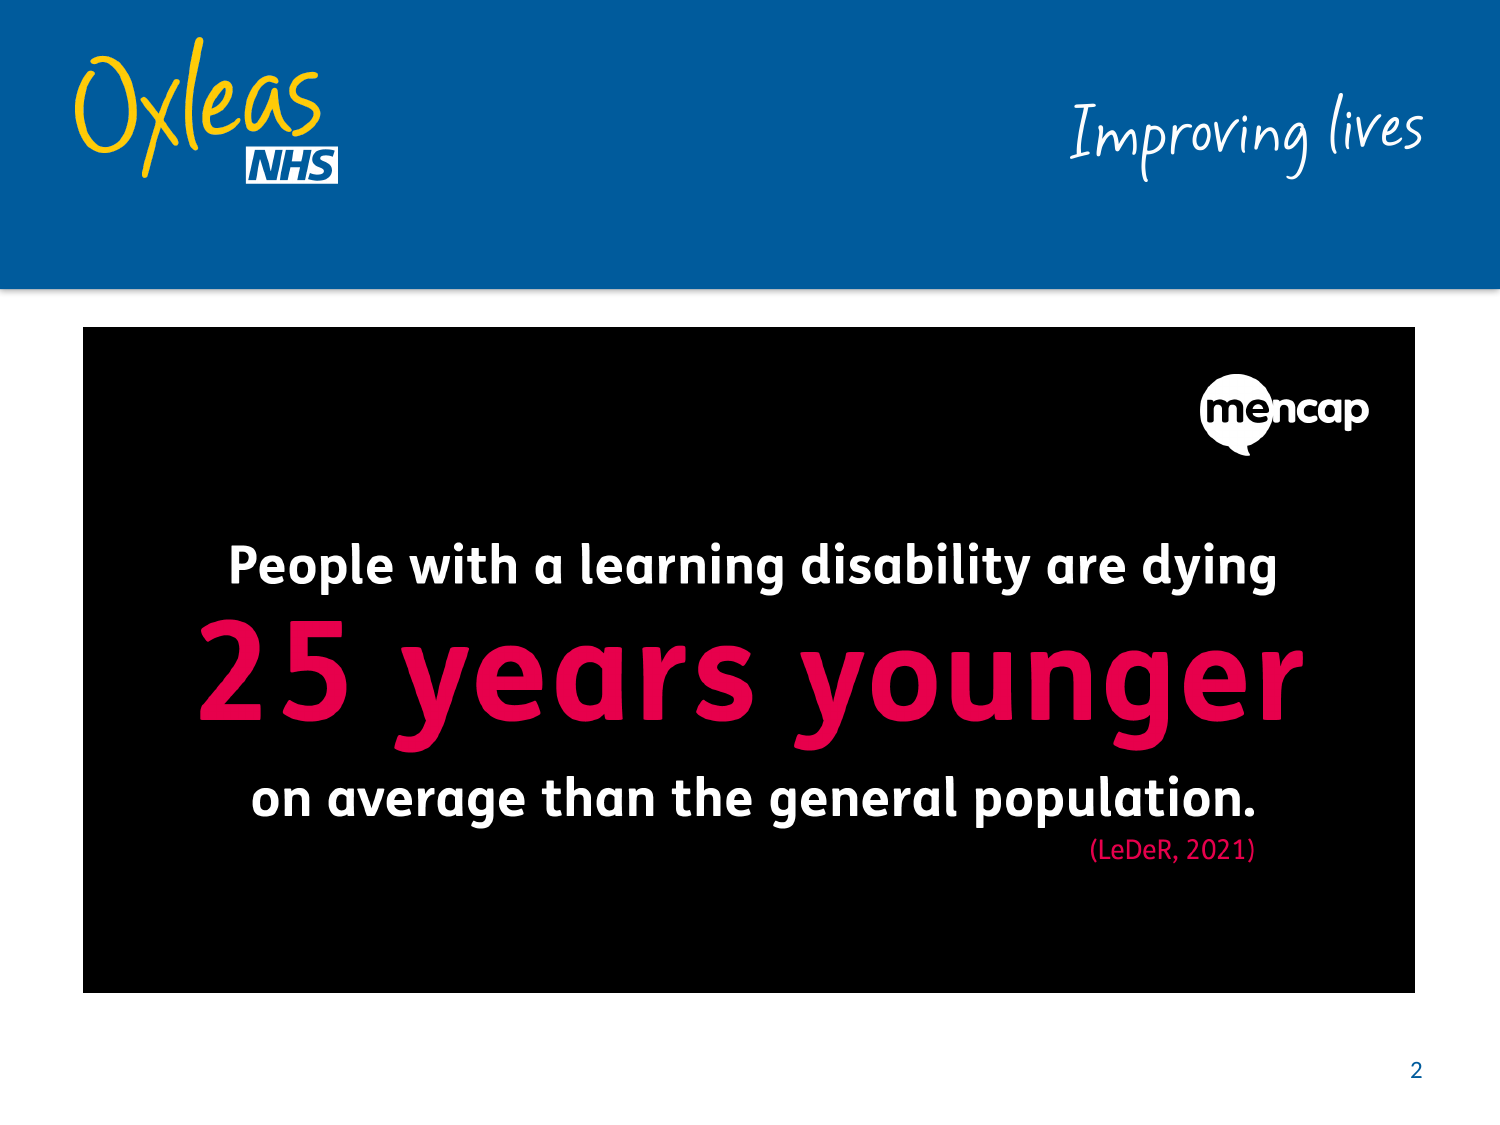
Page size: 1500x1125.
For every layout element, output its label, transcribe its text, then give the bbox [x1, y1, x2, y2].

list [83, 326, 1415, 993]
slide_number 2 [1073, 1053, 1423, 1103]
picture [1070, 93, 1423, 182]
picture [75, 37, 338, 184]
